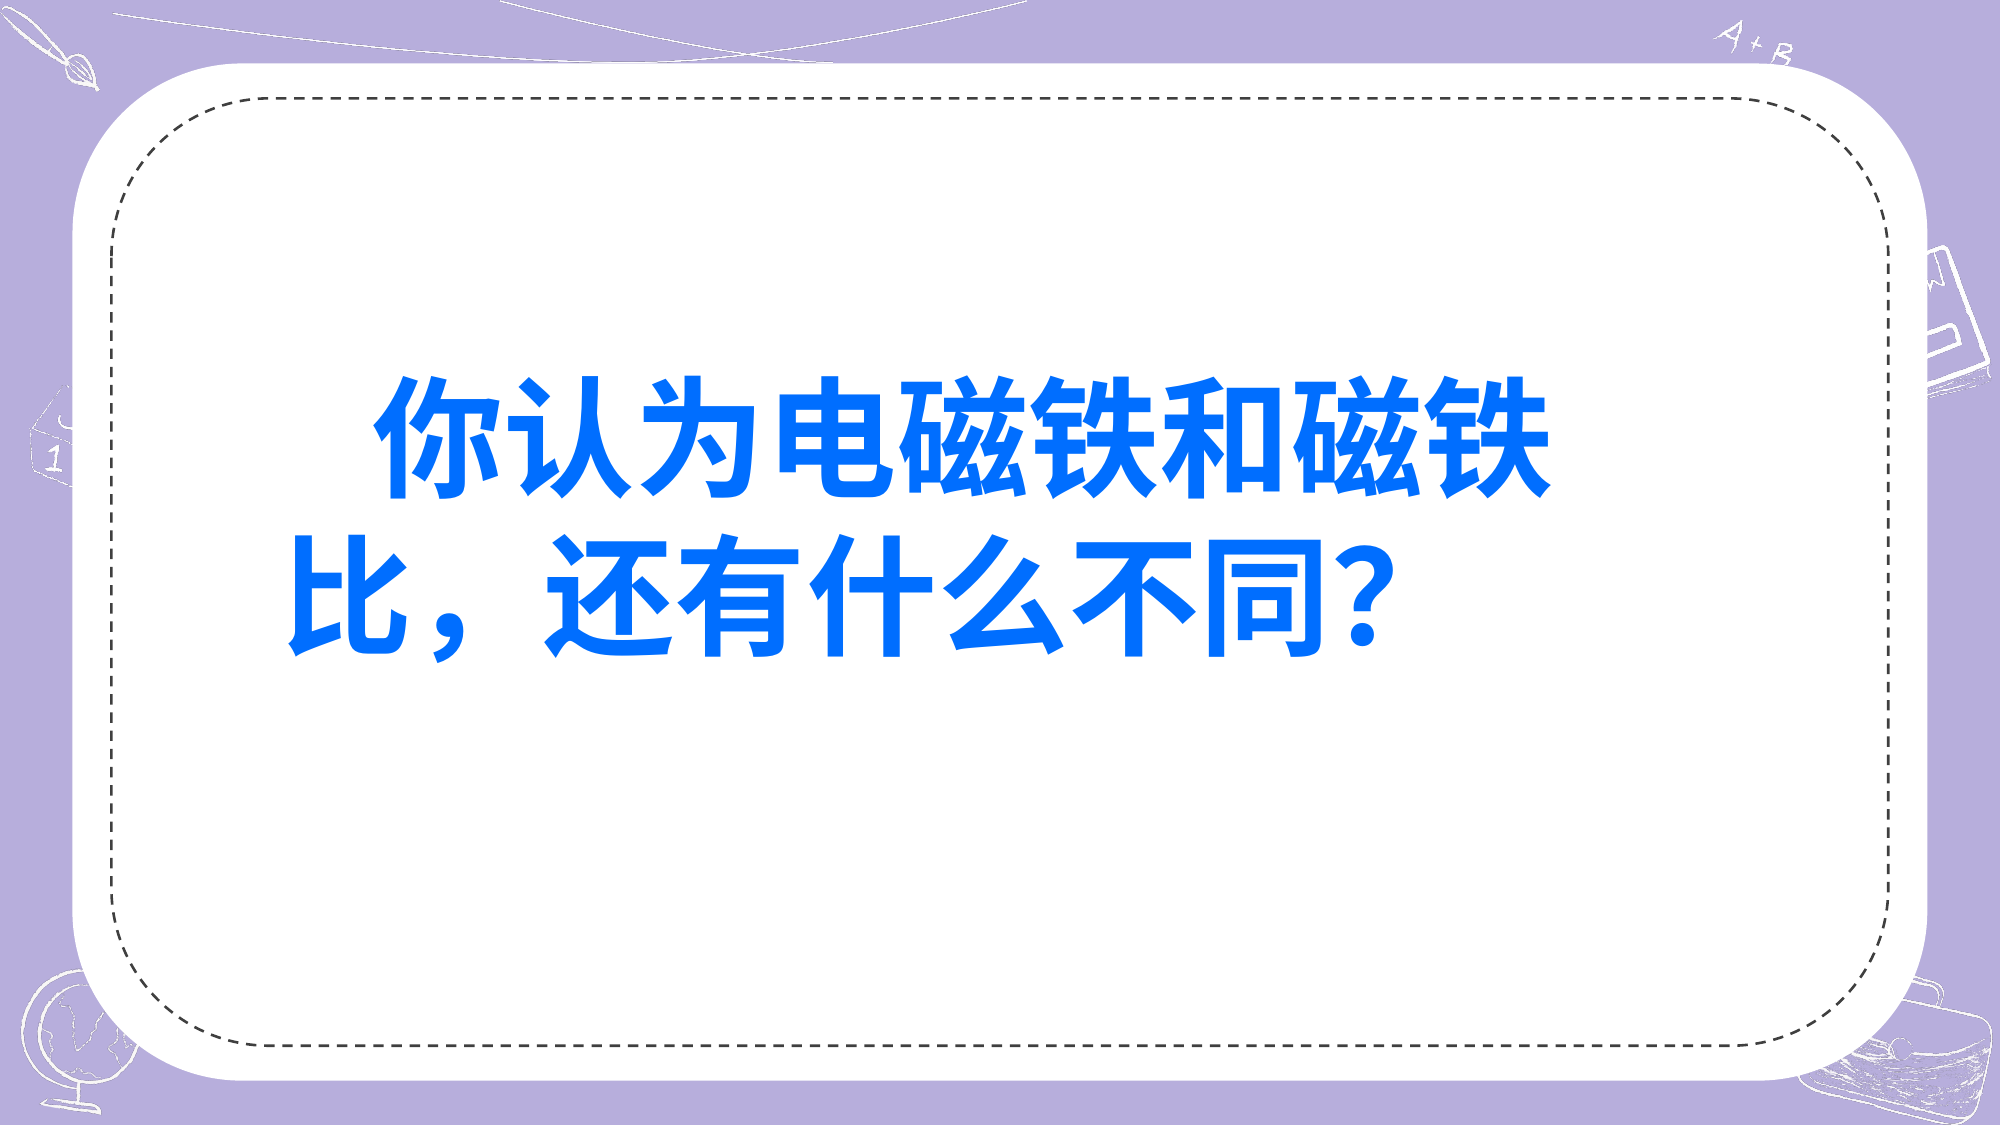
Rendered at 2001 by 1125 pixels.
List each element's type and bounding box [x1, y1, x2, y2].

text_box [0, 0, 1993, 1125]
